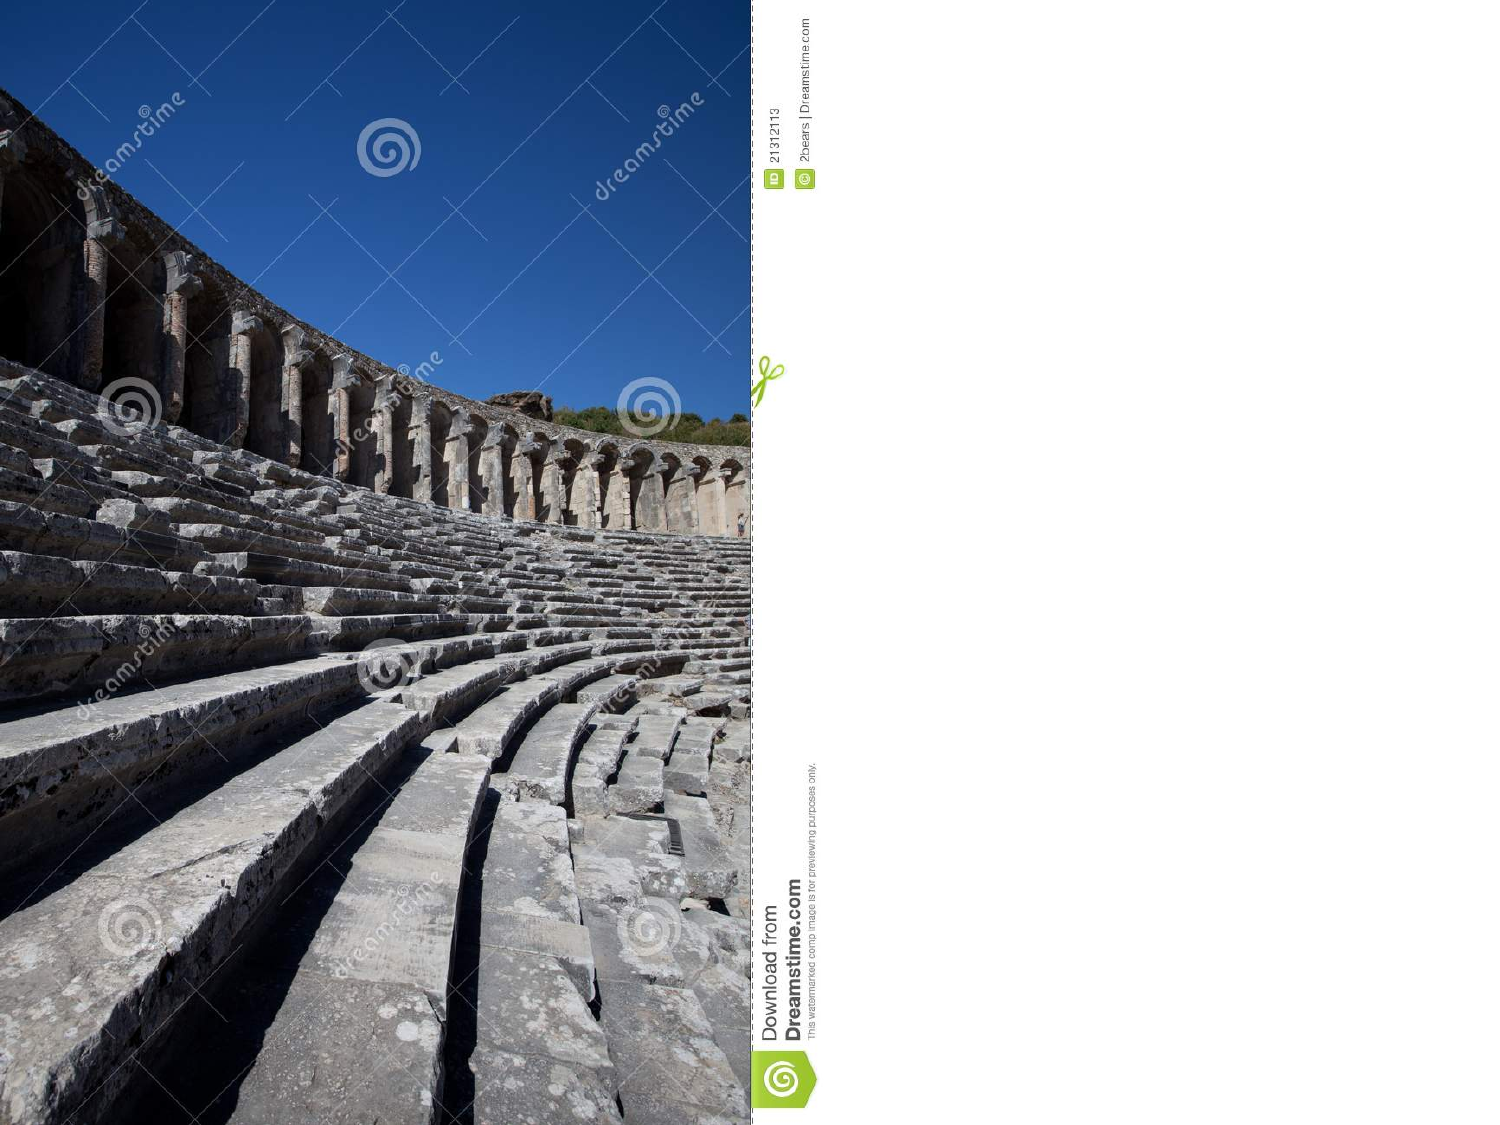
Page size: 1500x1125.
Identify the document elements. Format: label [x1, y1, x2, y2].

picture [0, 0, 829, 1125]
